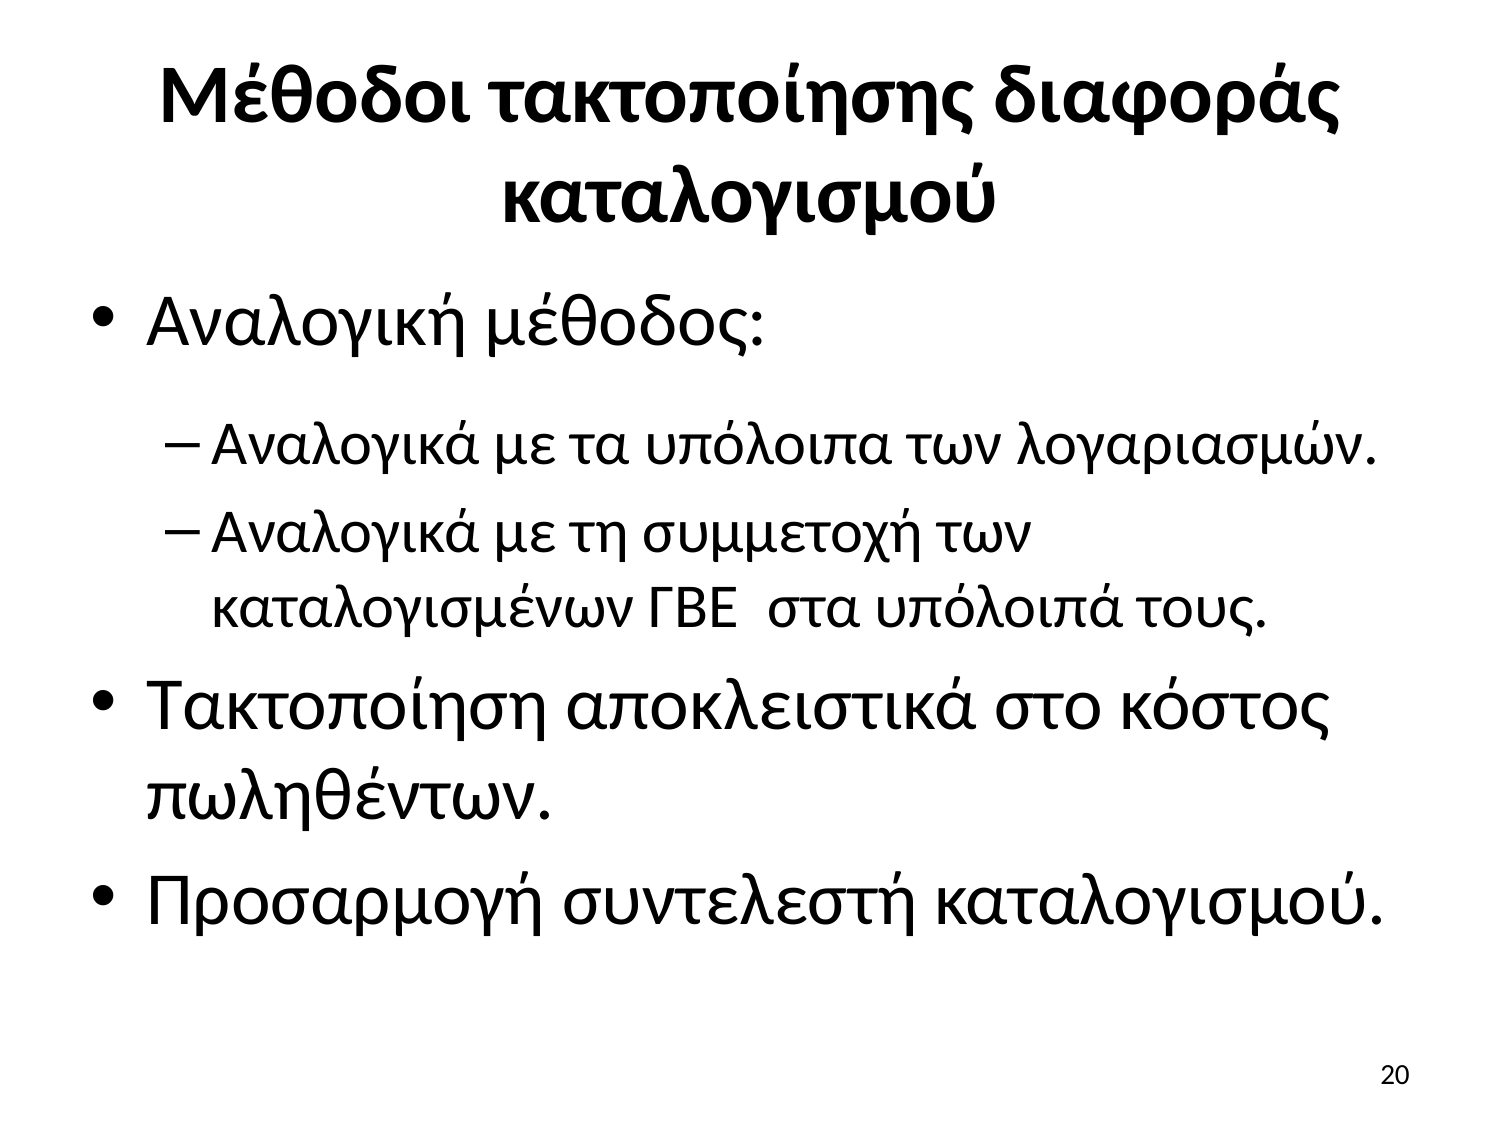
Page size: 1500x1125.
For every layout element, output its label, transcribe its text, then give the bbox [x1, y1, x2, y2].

slide_number 20 [1074, 1042, 1425, 1103]
list Αναλογική μέθοδος: Αναλογικά με τα υπόλοιπα των λογαριασμών. Αναλογικά με τη συμμετοχή των καταλογισμένων ΓΒΕ στα υπόλοιπά τους. Τακτοποίηση αποκλειστικά στο κόστος πωληθέντων. Προσαρμογή συντελεστή καταλογισμού. [75, 262, 1425, 1005]
title Μέθοδοι τακτοποίησης διαφοράς καταλογισμού [75, 45, 1425, 233]
